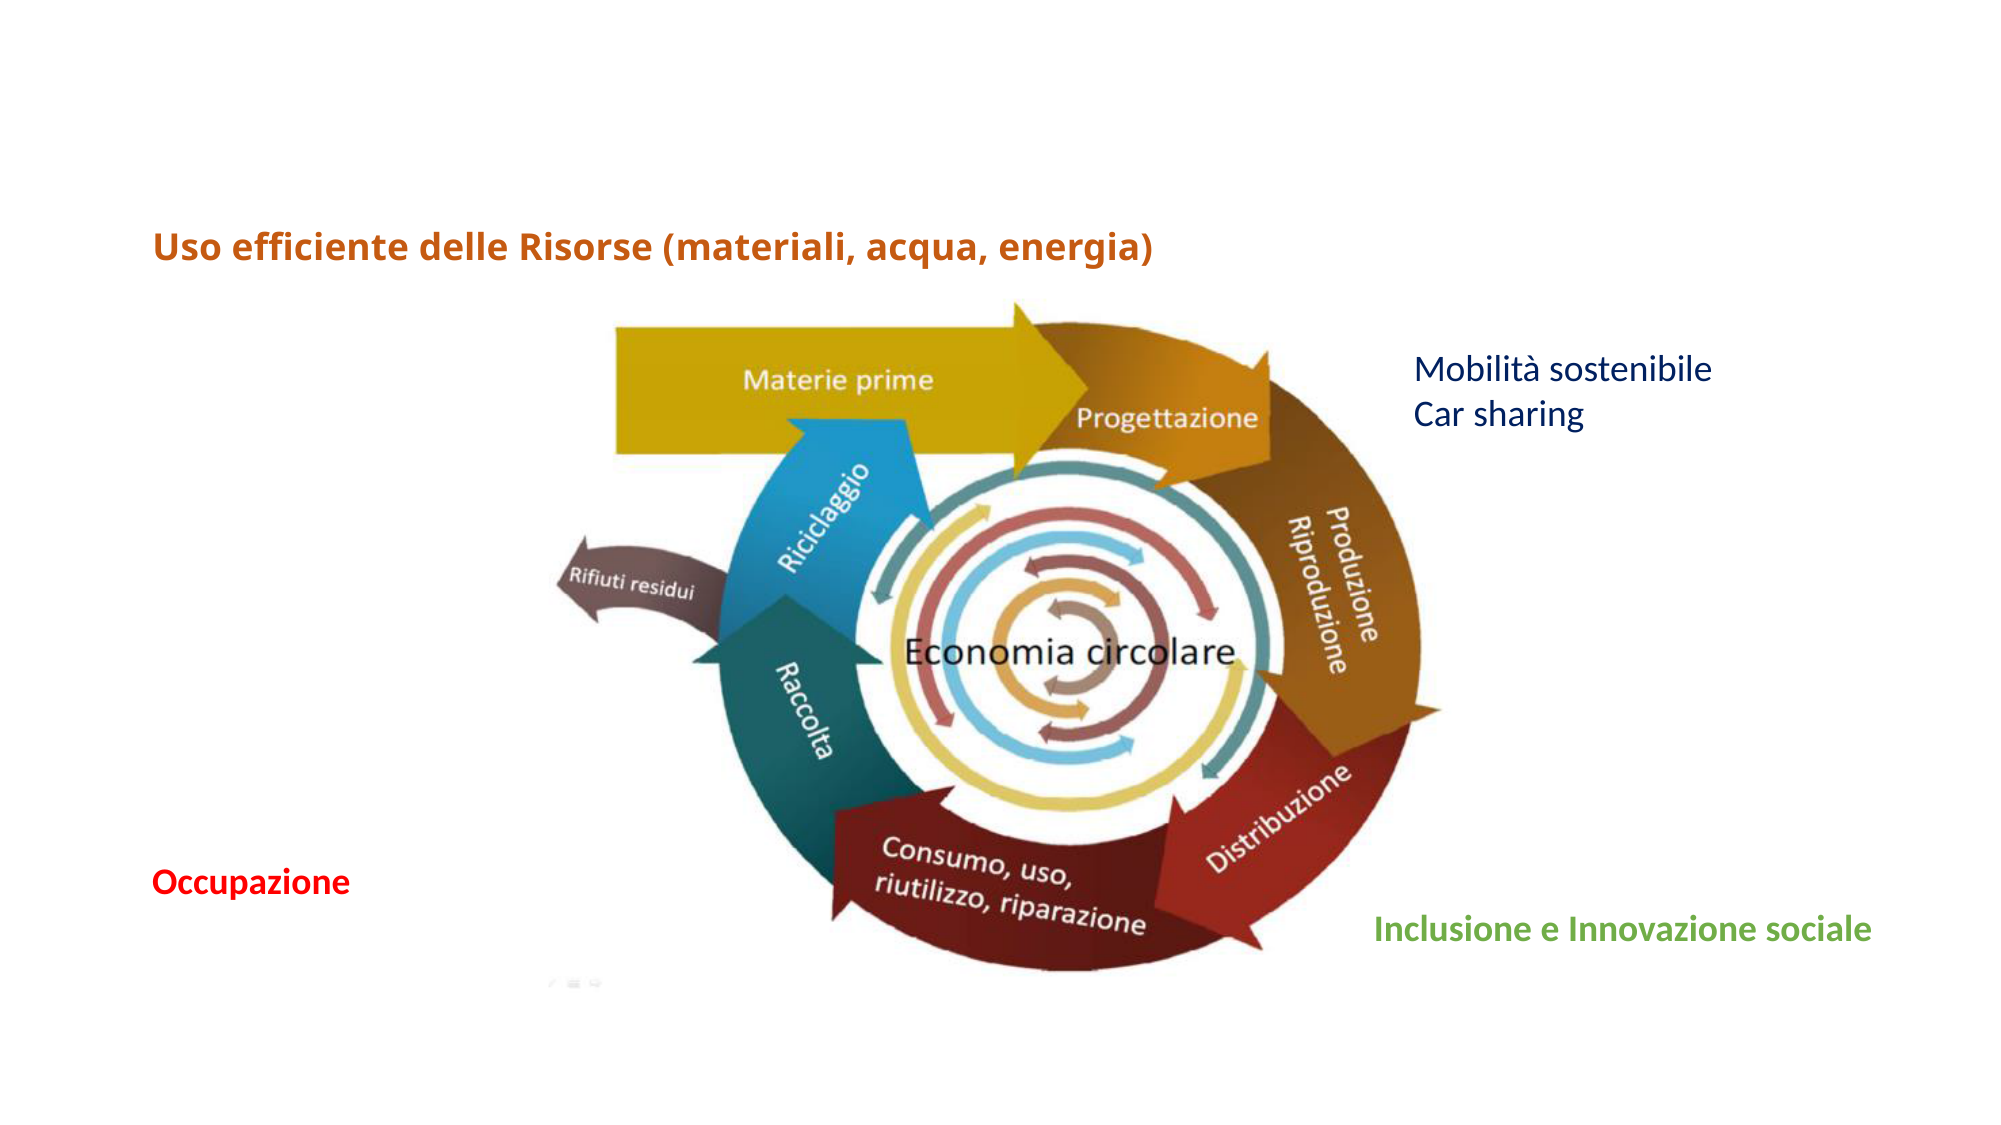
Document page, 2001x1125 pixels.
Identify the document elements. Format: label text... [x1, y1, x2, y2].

title Uso efficiente delle Risorse (materiali, acqua, energia) [137, 59, 1863, 278]
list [548, 277, 1452, 995]
text_box Occupazione [137, 849, 375, 910]
text_box Inclusione e Innovazione sociale [1452, 896, 1921, 957]
text_box Mobilità sostenibile Car sharing [1452, 336, 1963, 487]
